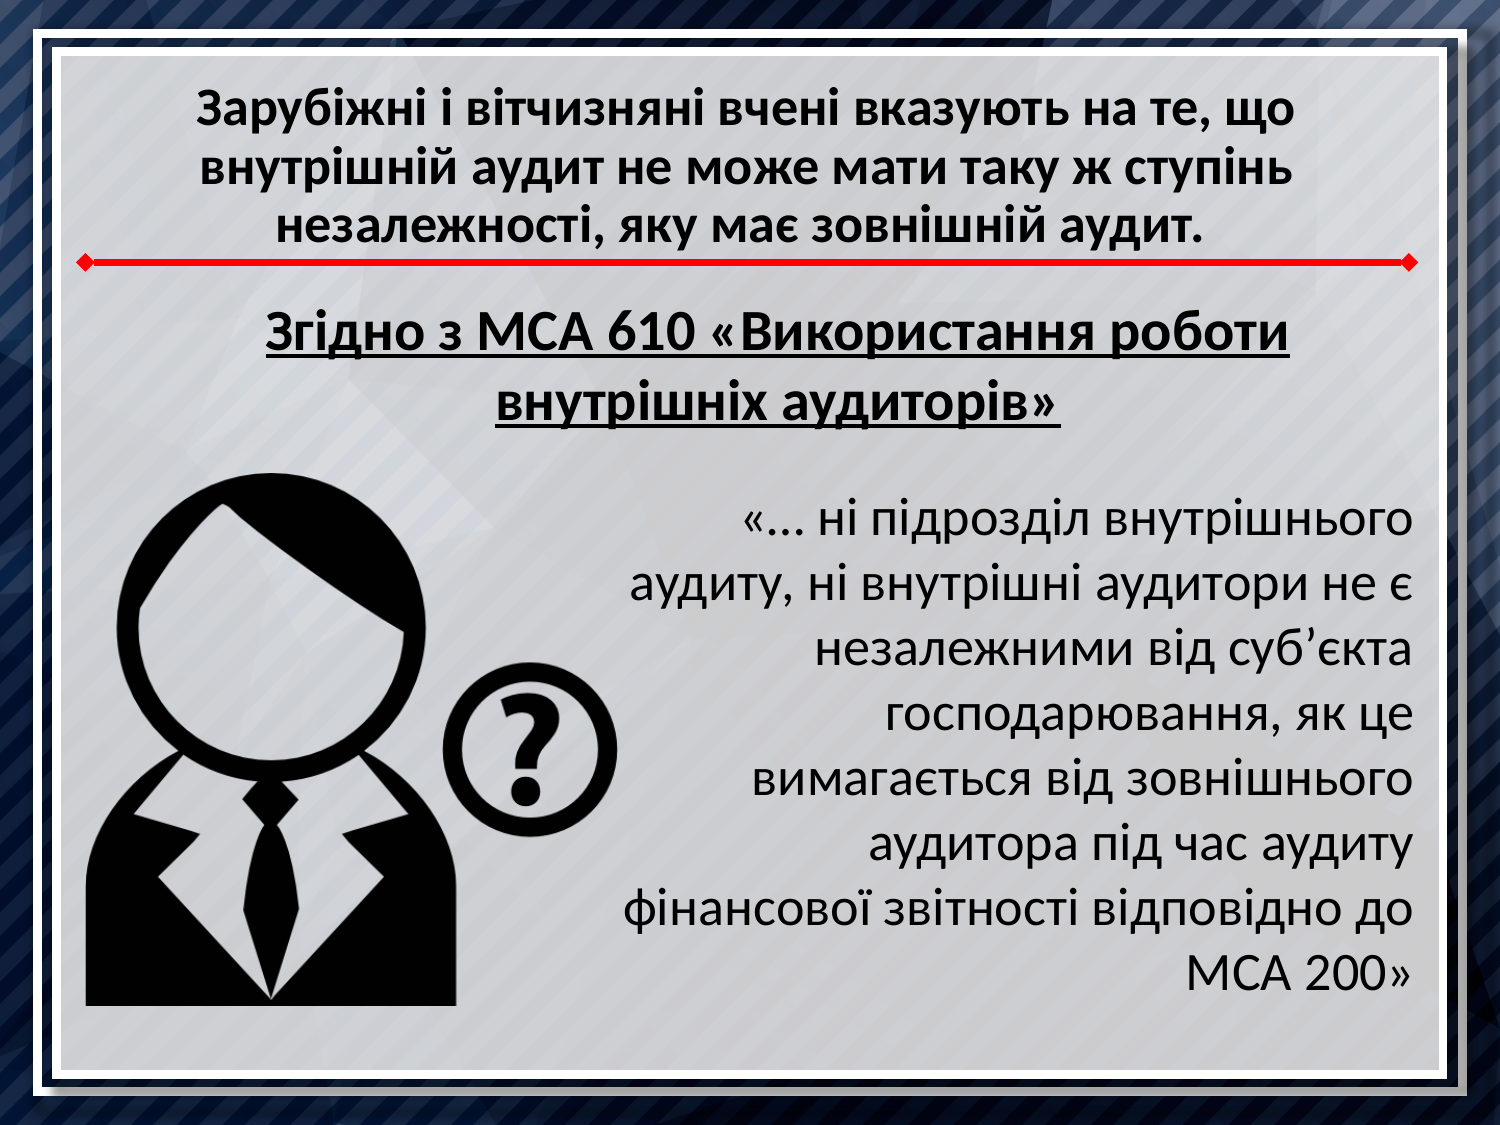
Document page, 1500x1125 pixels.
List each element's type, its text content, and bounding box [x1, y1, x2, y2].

text_box Згідно з МСА 610 «Використання роботи внутрішніх аудиторів» [126, 284, 1430, 440]
picture [0, 0, 1500, 1125]
text_box «… ні підрозділ внутрішнього аудиту, ні внутрішні аудитори не є незалежними від суб’єкта господарювання, як це вимагається від зовнішнього аудитора під час аудиту фінансової звітності відповідно до МСА 200» [602, 474, 1430, 1009]
list Зарубіжні і вітчизняні вчені вказують на те, що внутрішній аудит не може мати таку ж ступінь незалежності, яку має зовнішній аудит. [55, 71, 1440, 285]
